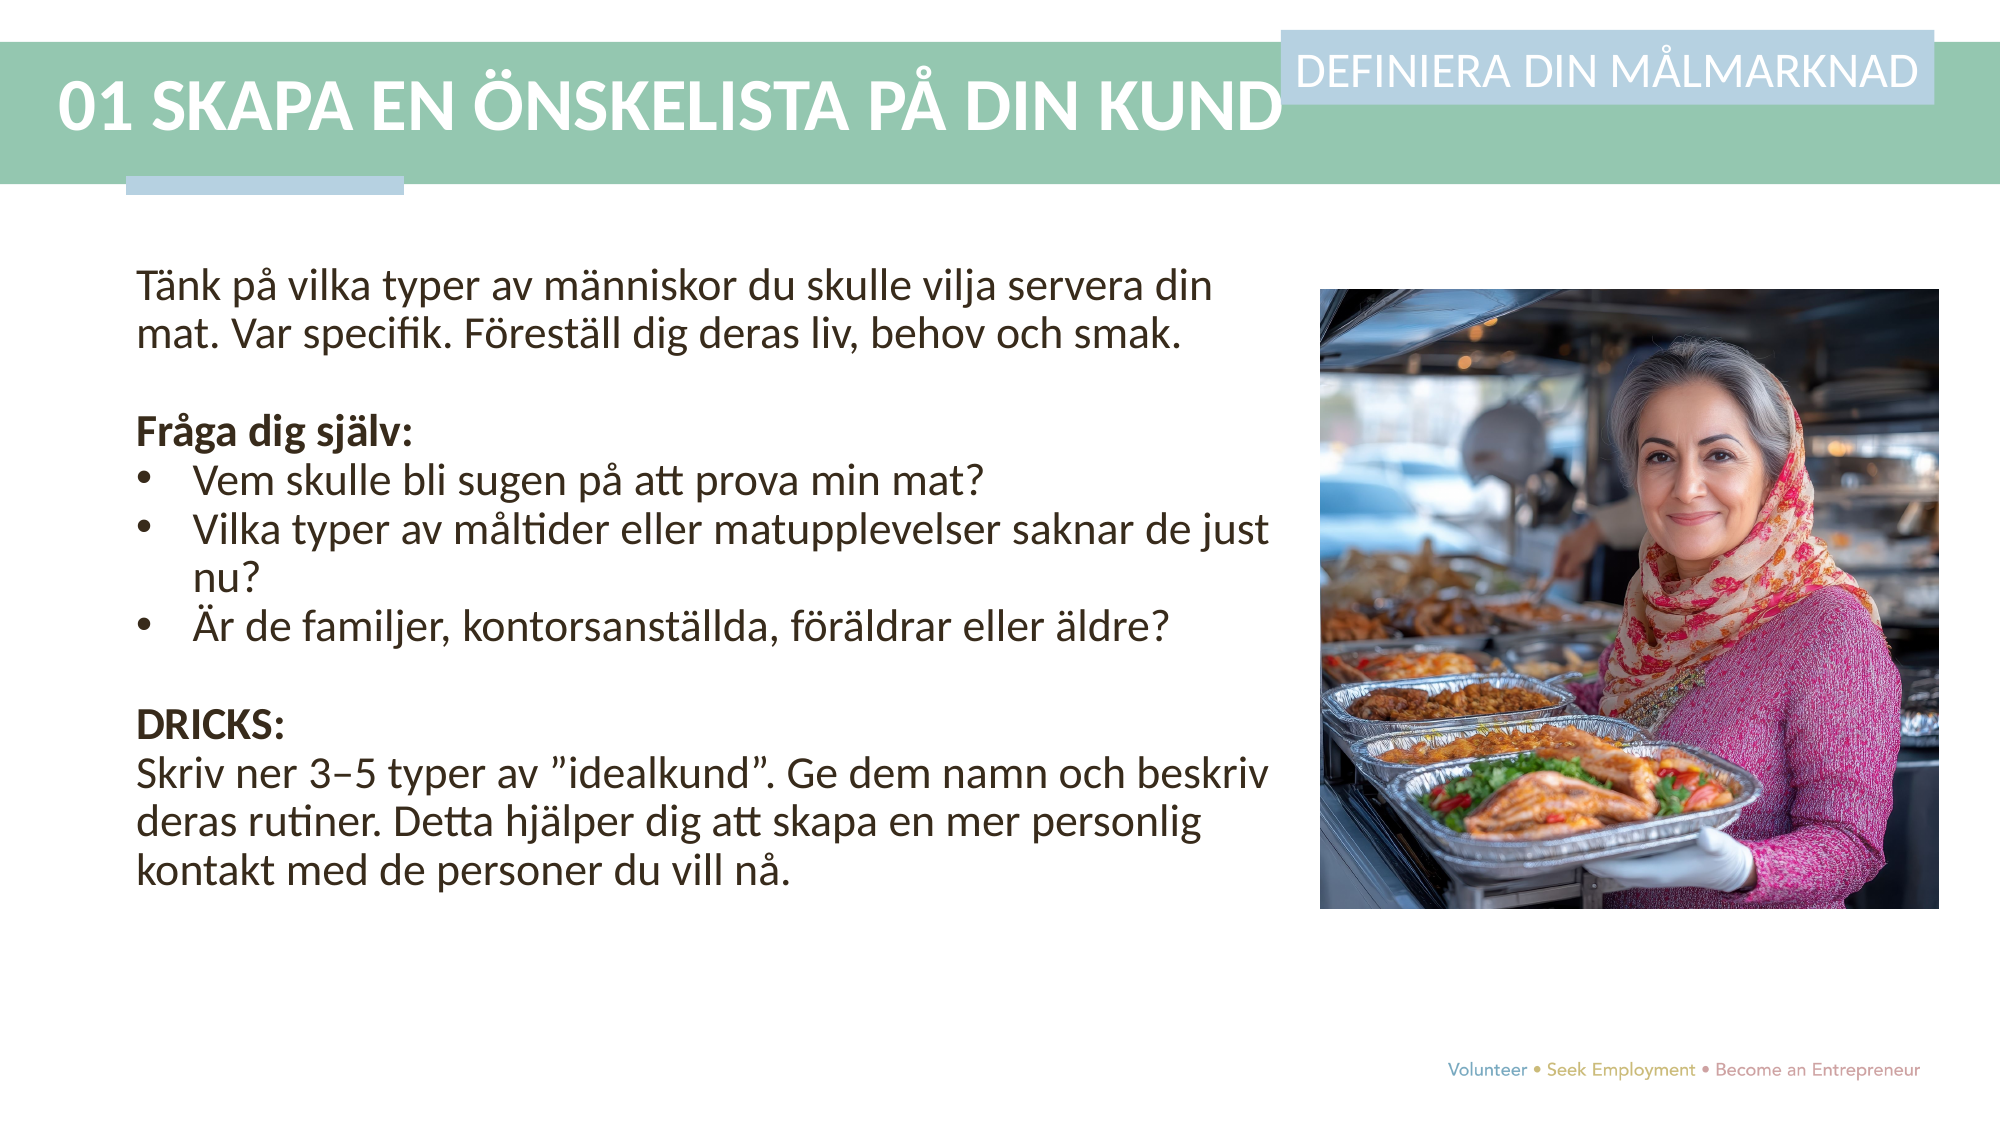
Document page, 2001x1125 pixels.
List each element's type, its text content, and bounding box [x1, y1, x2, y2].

list Tänk på vilka typer av människor du skulle vilja servera din mat. Var specifik. Föreställ dig deras liv, behov och smak. Fråga dig själv: Vem skulle bli sugen på att prova min mat? Vilka typer av måltider eller matupplevelser saknar de just nu? Är de familjer, kontorsanställda, föräldrar eller äldre? DRICKS: Skriv ner 3–5 typer av ”idealkund”. Ge dem namn och beskriv deras rutiner. Detta hjälper dig att skapa en mer personlig kontakt med de personer du vill nå. [121, 253, 1299, 1072]
picture [1418, 1046, 1971, 1103]
text_box DEFINIERA DIN MÅLMARKNAD [1280, 29, 1935, 105]
picture [1320, 289, 1939, 909]
list 01 SKAPA EN ÖNSKELISTA PÅ DIN KUND [43, 47, 1833, 166]
